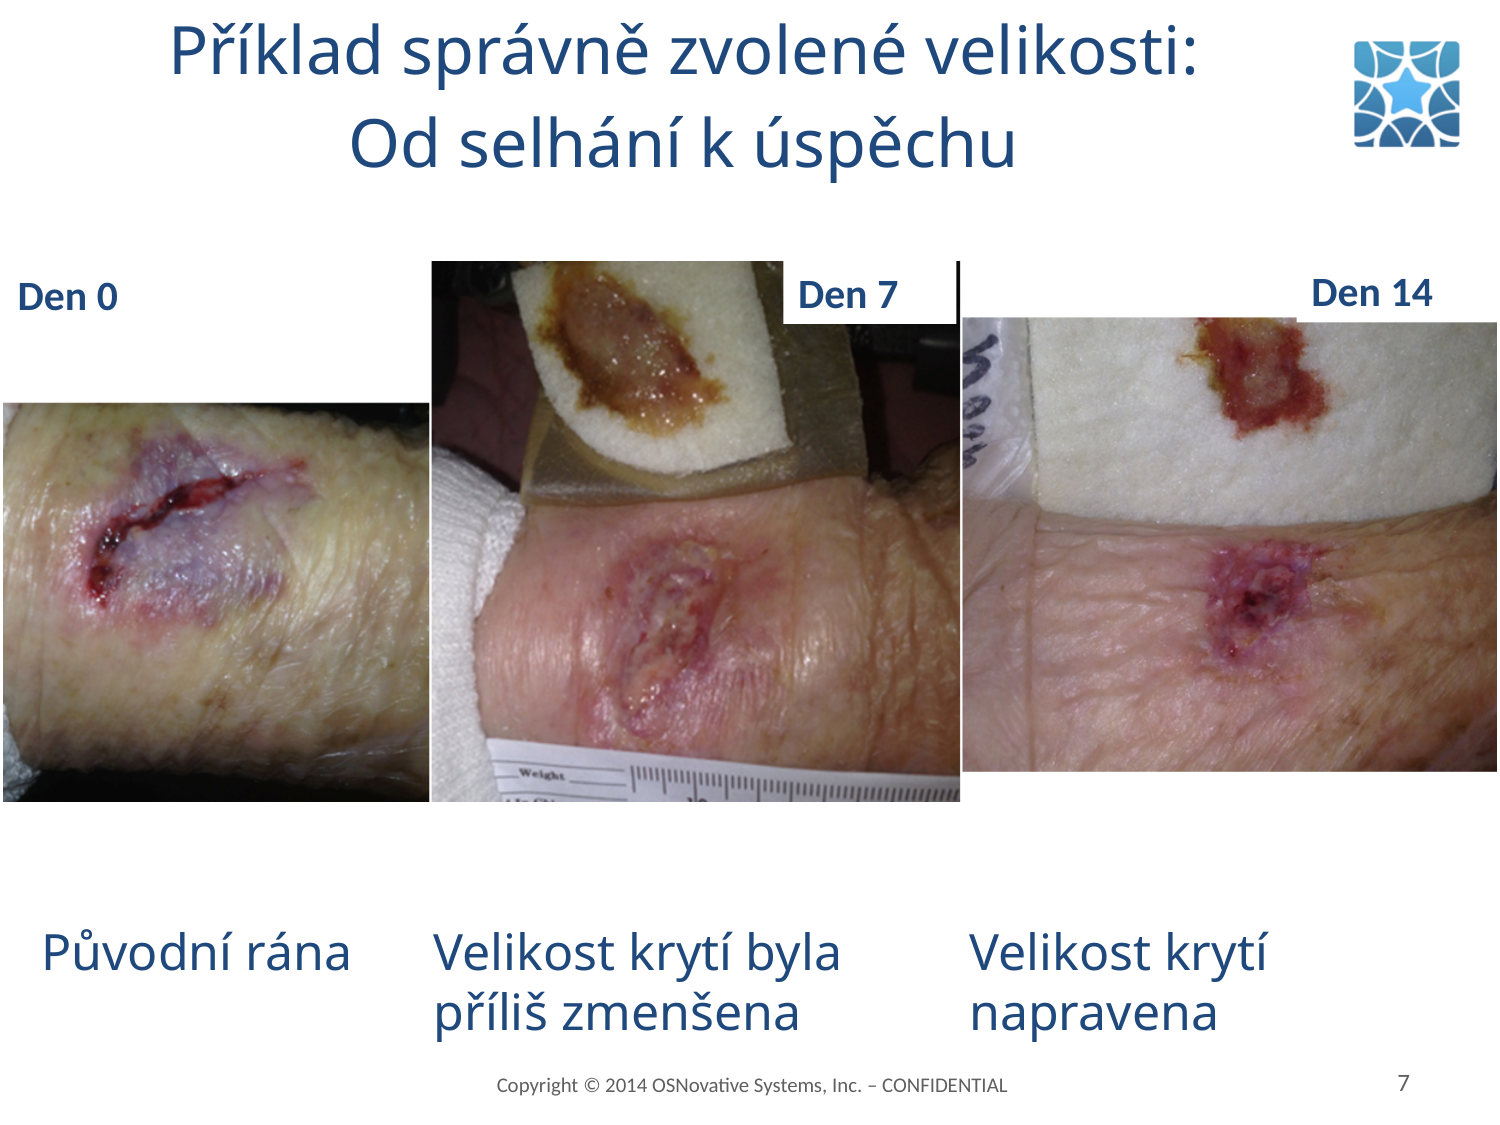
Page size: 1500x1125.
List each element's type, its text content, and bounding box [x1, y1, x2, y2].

text_box Původní rána [26, 912, 418, 988]
text_box Velikost krytí napravena [954, 912, 1500, 1048]
text_box Velikost krytí byla příliš zmenšena [418, 912, 954, 1048]
picture [1350, 37, 1463, 151]
text_box Příklad správně zvolené velikosti: Od selhání k úspěchu [46, 0, 1322, 189]
slide_number 7 [1299, 1048, 1425, 1103]
picture [2, 261, 1498, 802]
